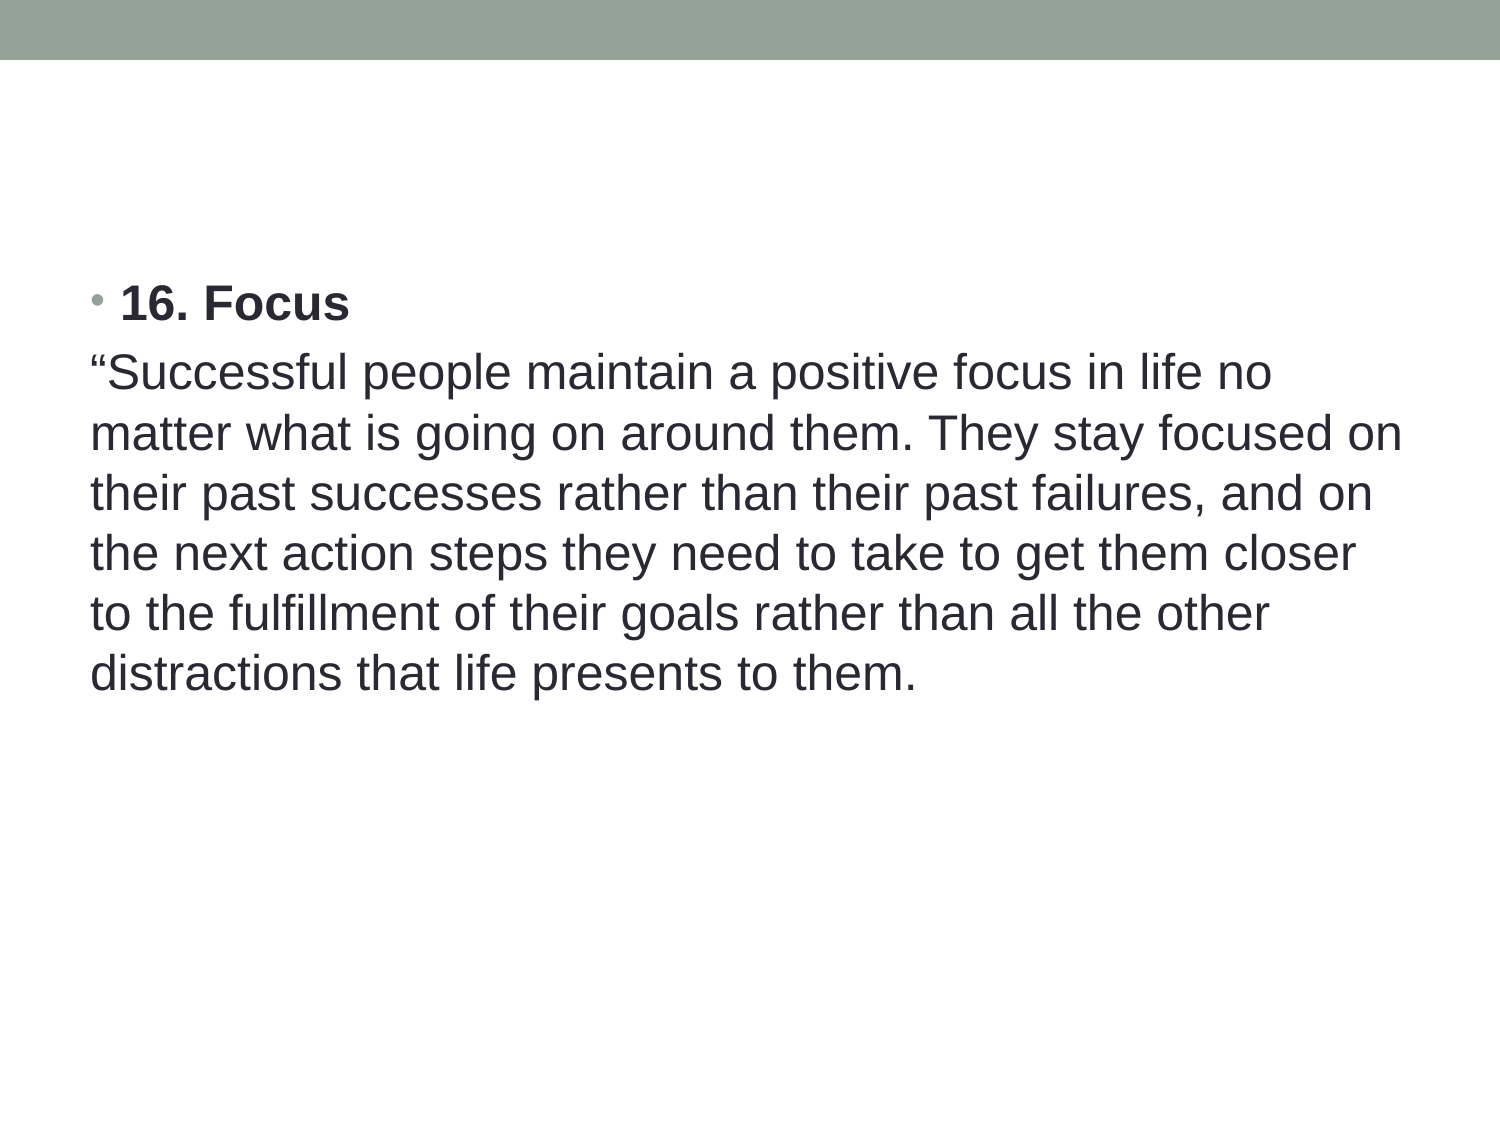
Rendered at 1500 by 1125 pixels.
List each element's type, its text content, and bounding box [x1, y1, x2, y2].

list 16. Focus “Successful people maintain a positive focus in life no matter what is going on around them. They stay focused on their past successes rather than their past failures, and on the next action steps they need to take to get them closer to the fulfillment of their goals rather than all the other distractions that life presents to them. [75, 262, 1425, 1063]
